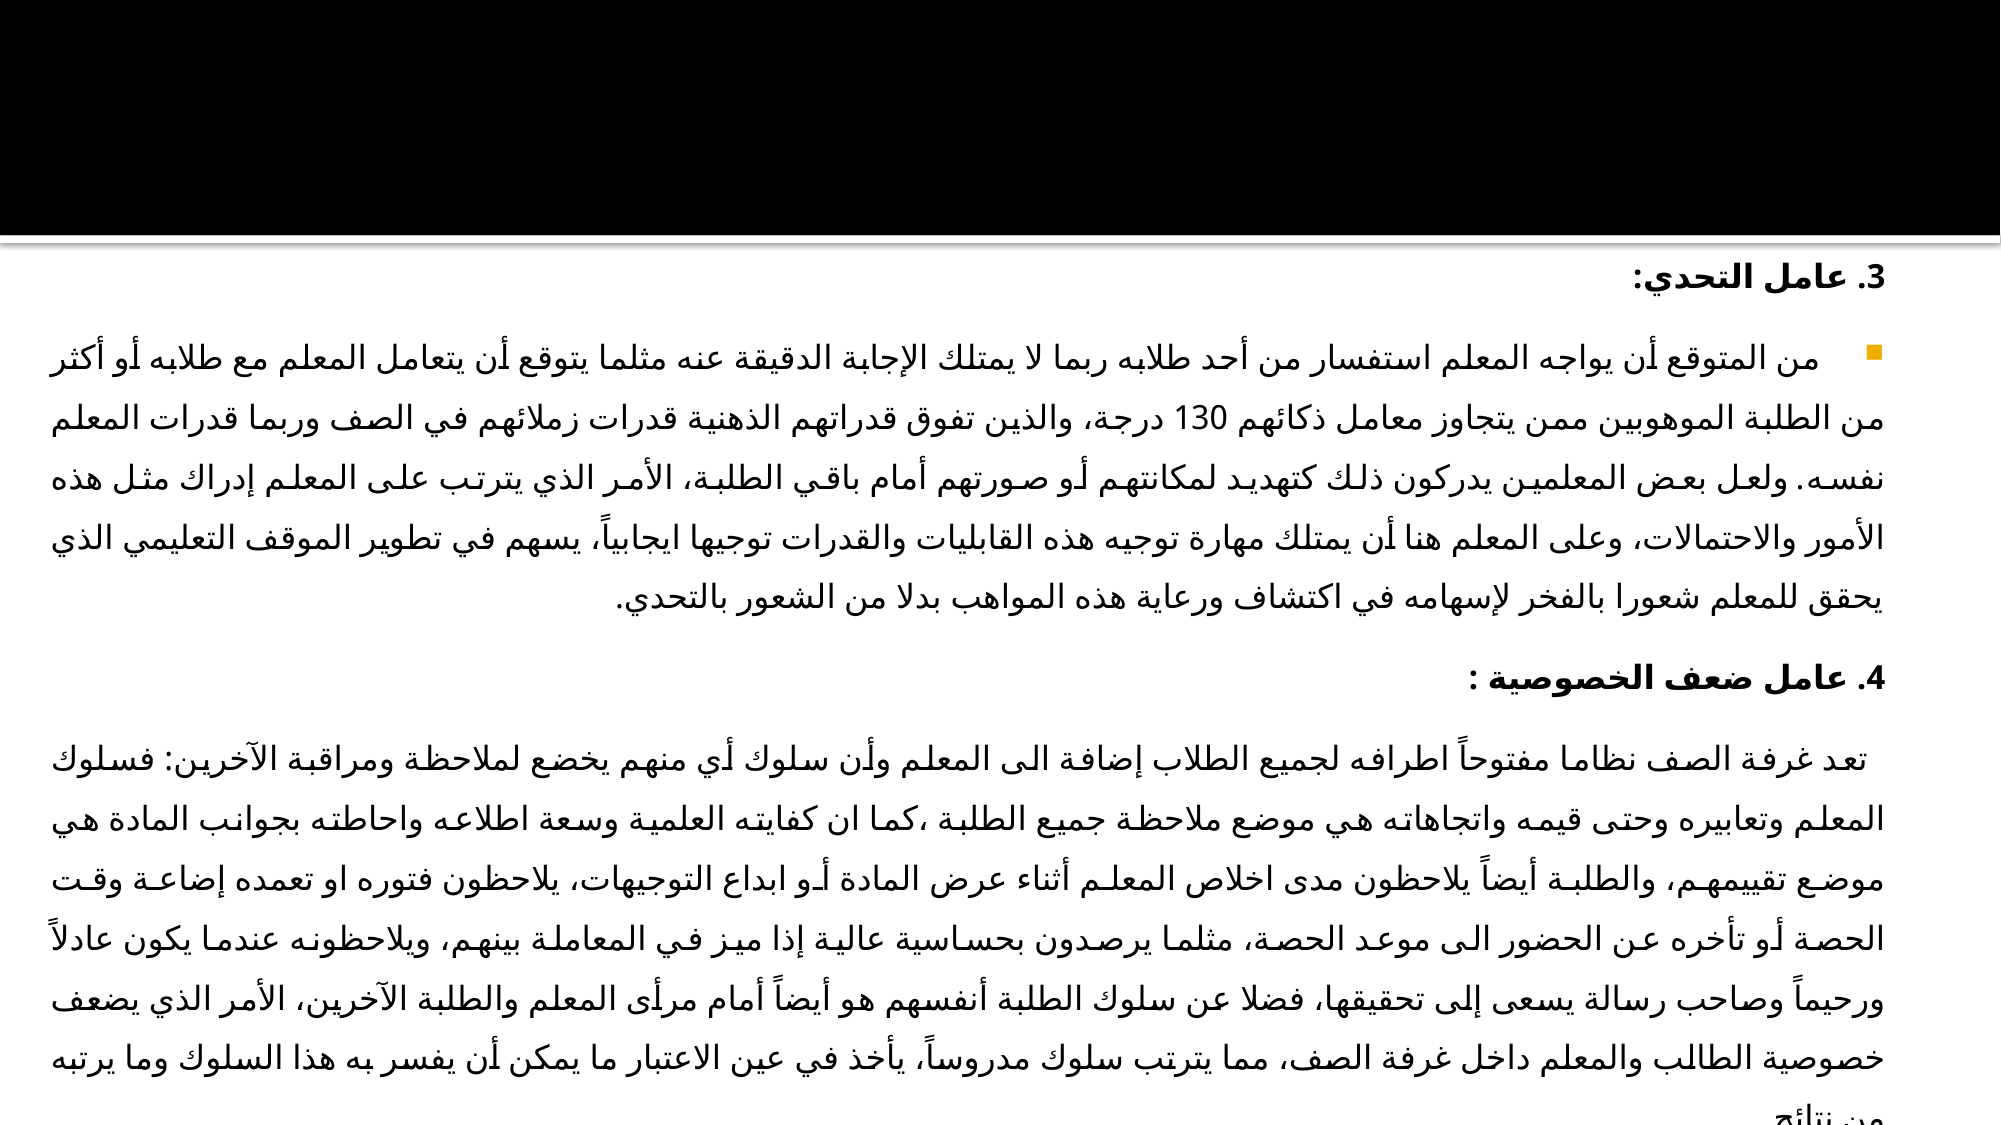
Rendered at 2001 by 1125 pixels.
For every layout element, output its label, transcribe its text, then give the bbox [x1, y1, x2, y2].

list 3. عامل التحدي: من المتوقع أن يواجه المعلم استفسار من أحد طلابه ربما لا يمتلك الإجابة الدقيقة عنه مثلما يتوقع أن يتعامل المعلم مع طلابه أو أكثر من الطلبة الموهوبين ممن يتجاوز معامل ذكائهم 130 درجة، والذين تفوق قدراتهم الذهنية قدرات زملائهم في الصف وربما قدرات المعلم نفسه. ولعل بعض المعلمين يدركون ذلك كتهديد لمكانتهم أو صورتهم أمام باقي الطلبة، الأمر الذي يترتب على المعلم إدراك مثل هذه الأمور والاحتمالات، وعلى المعلم هنا أن يمتلك مهارة توجيه هذه القابليات والقدرات توجيها ايجابياً، يسهم في تطوير الموقف التعليمي الذي يحقق للمعلم شعورا بالفخر لإسهامه في اكتشاف ورعاية هذه المواهب بدلا من الشعور بالتحدي. 4. عامل ضعف الخصوصية : تعد غرفة الصف نظاما مفتوحاً اطرافه لجميع الطلاب إضافة الى المعلم وأن سلوك أي منهم يخضع لملاحظة ومراقبة الآخرين: فسلوك المعلم وتعابيره وحتى قيمه واتجاهاته هي موضع ملاحظة جميع الطلبة ،كما ان كفايته العلمية وسعة اطلاعه واحاطته بجوانب المادة هي موضع تقييمهم، والطلبة أيضاً يلاحظون مدى اخلاص المعلم أثناء عرض المادة أو ابداع التوجيهات، يلاحظون فتوره او تعمده إضاعة وقت الحصة أو تأخره عن الحضور الى موعد الحصة، مثلما يرصدون بحساسية عالية إذا ميز في المعاملة بينهم، ويلاحظونه عندما يكون عادلاً ورحيماً وصاحب رسالة يسعى إلى تحقيقها، فضلا عن سلوك الطلبة أنفسهم هو أيضاً أمام مرأى المعلم والطلبة الآخرين، الأمر الذي يضعف خصوصية الطالب والمعلم داخل غرفة الصف، مما يترتب سلوك مدروساً، يأخذ في عين الاعتبار ما يمكن أن يفسر به هذا السلوك وما يرتبه من نتائج. [41, 220, 1900, 1079]
